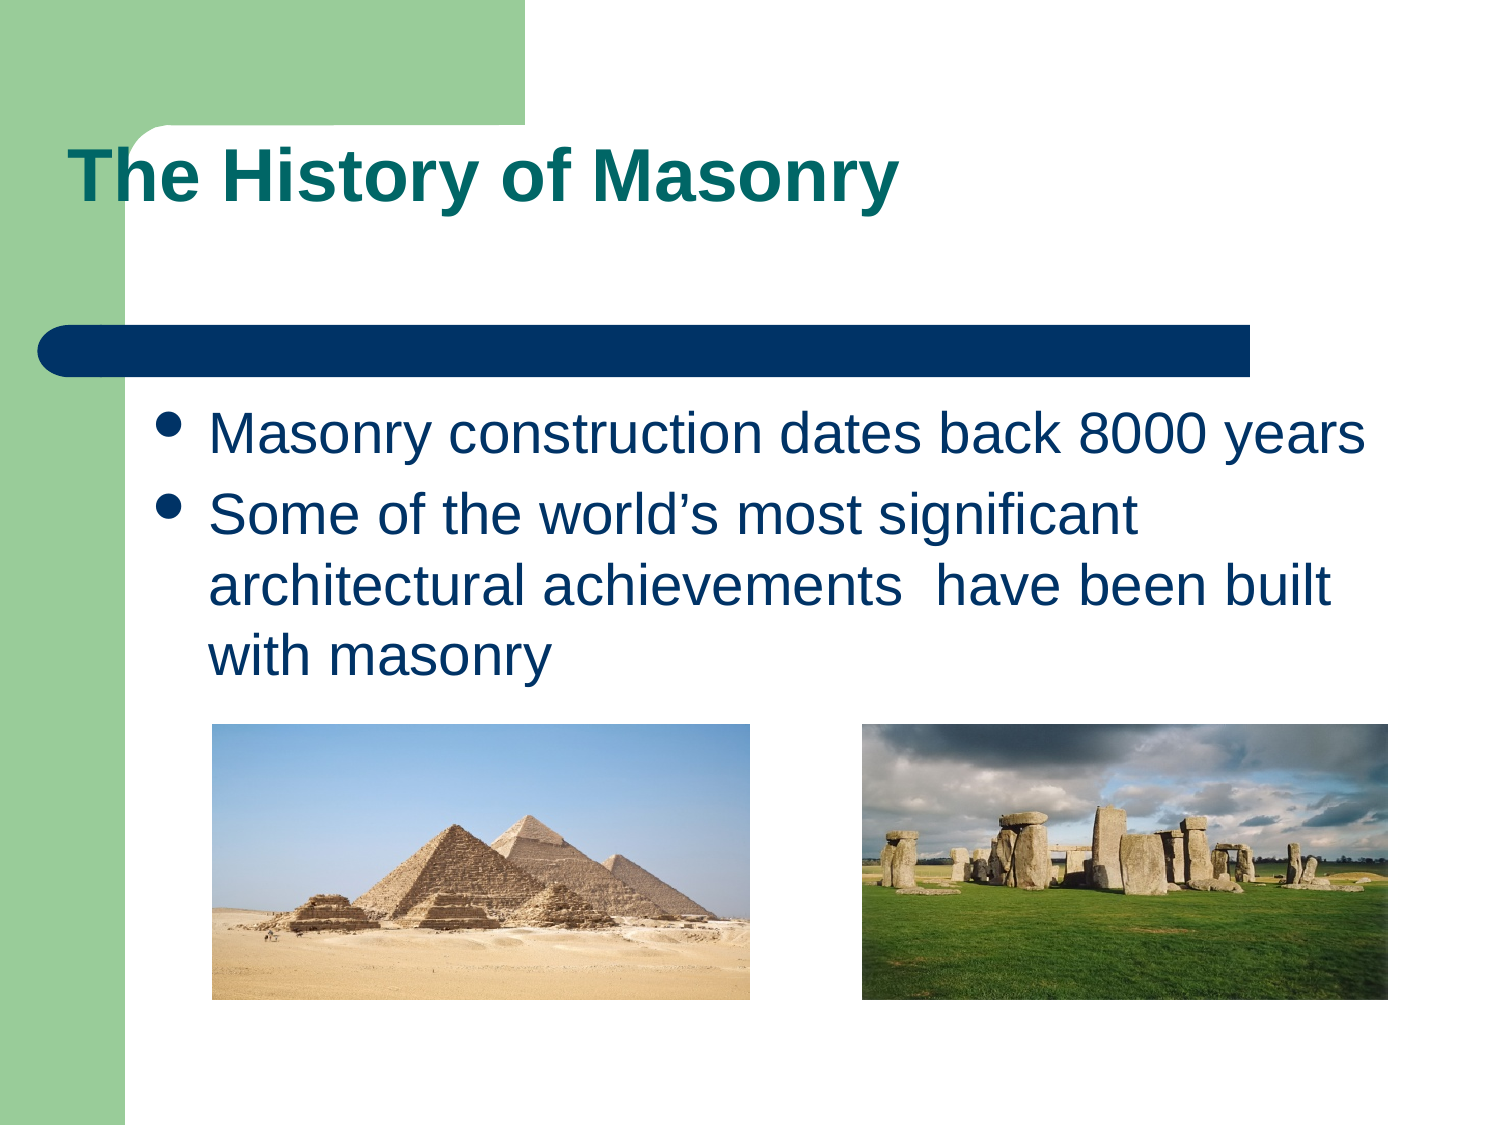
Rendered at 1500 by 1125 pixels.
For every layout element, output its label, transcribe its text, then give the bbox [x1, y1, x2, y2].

title The History of Masonry [52, 37, 1448, 225]
list Masonry construction dates back 8000 years Some of the world’s most significant architectural achievements have been built with masonry [137, 387, 1400, 999]
picture [862, 724, 1388, 1001]
picture [212, 724, 751, 1001]
